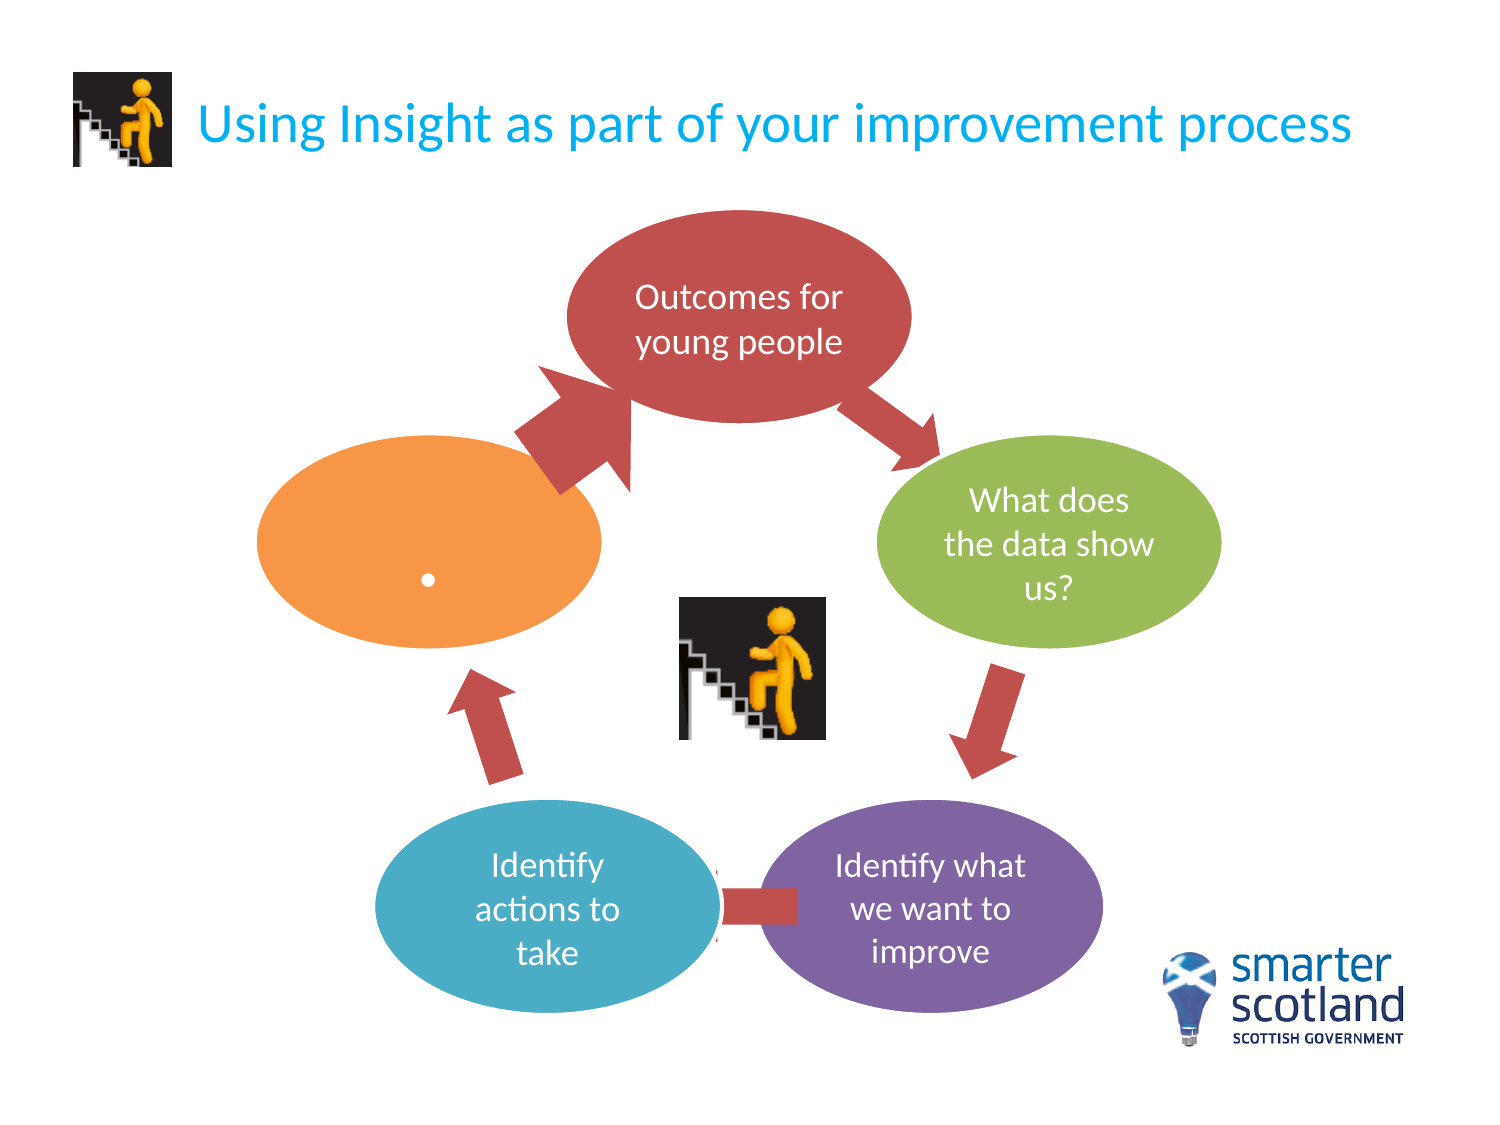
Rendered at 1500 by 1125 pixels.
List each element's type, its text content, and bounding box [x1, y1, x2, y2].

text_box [41, 207, 1438, 1078]
picture [73, 72, 172, 168]
title Using Insight as part of your improvement process [183, 43, 1379, 197]
picture [679, 597, 827, 740]
